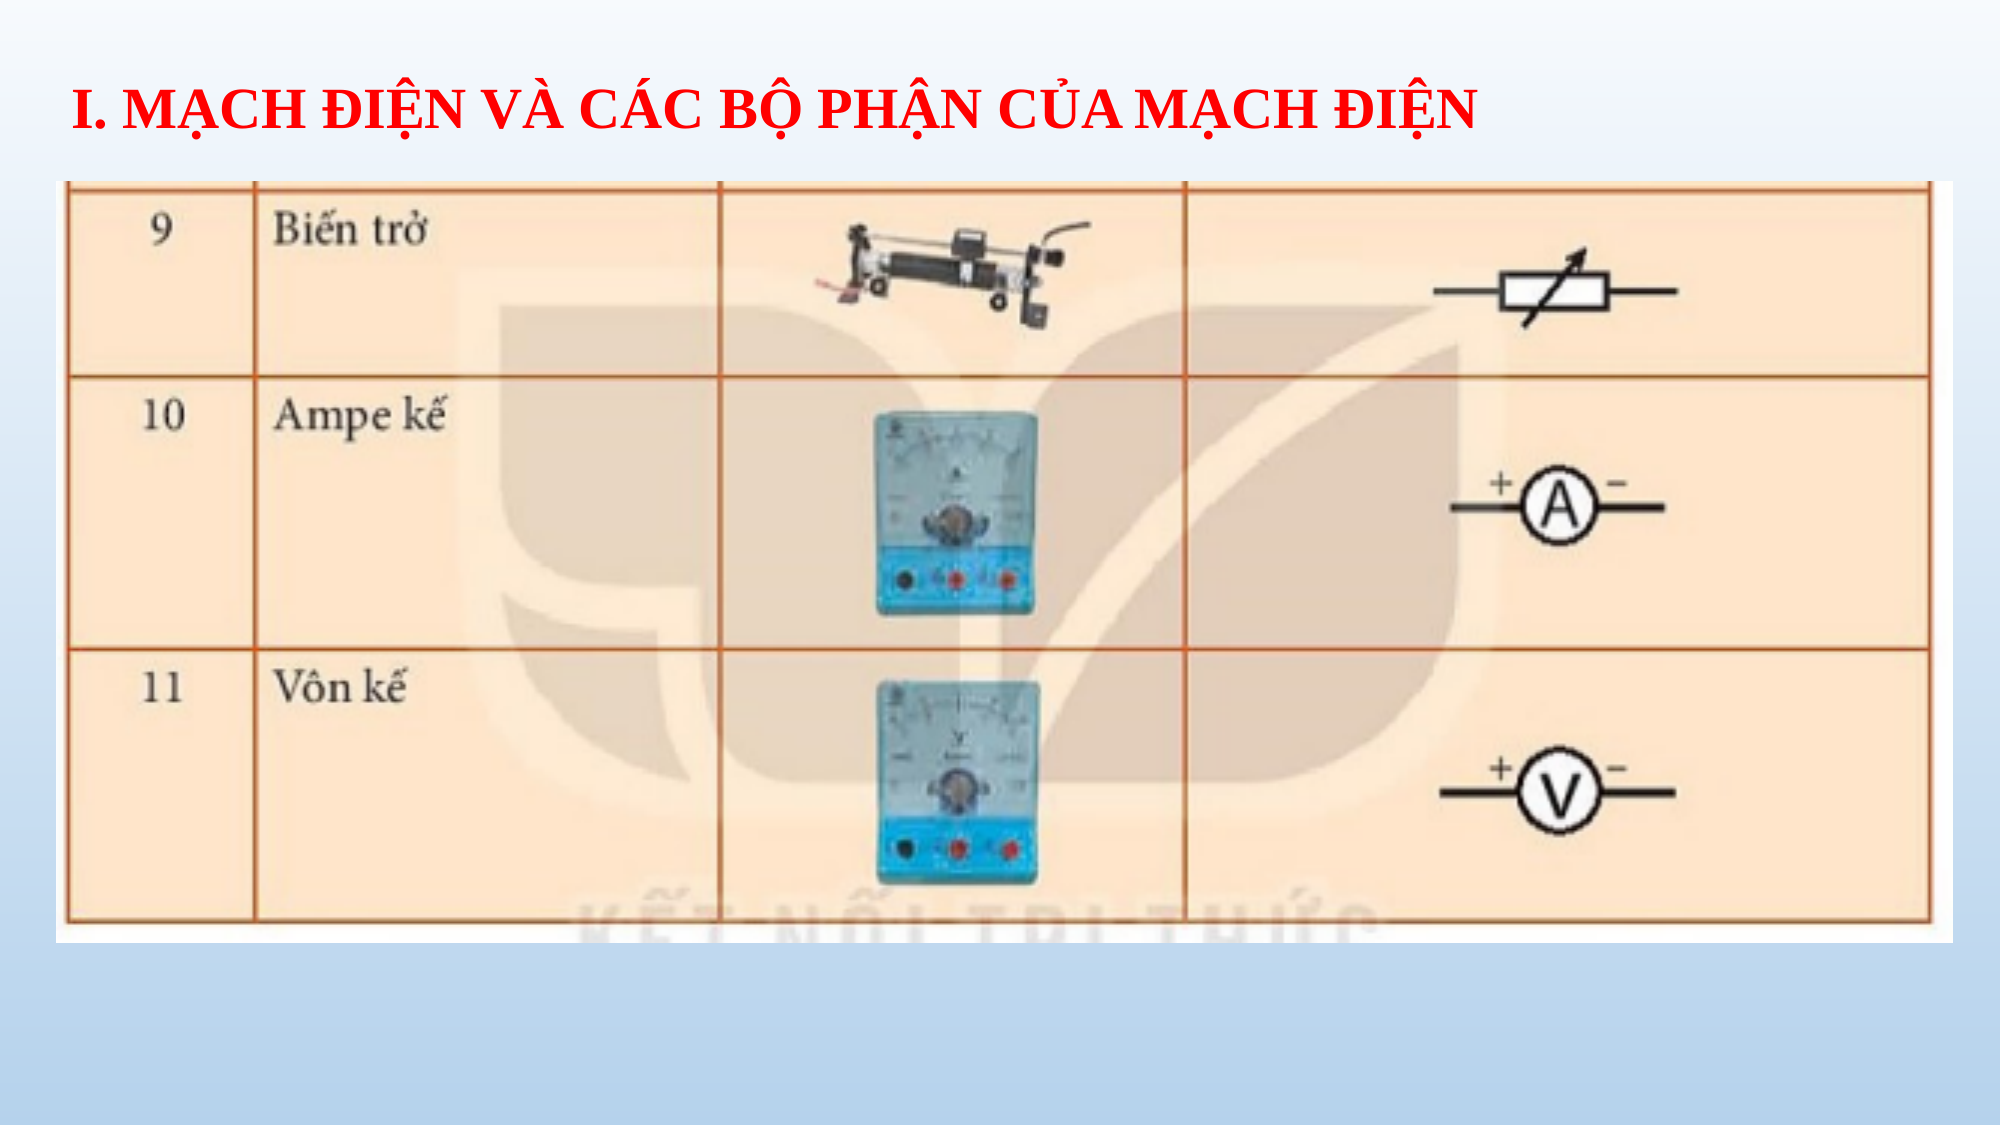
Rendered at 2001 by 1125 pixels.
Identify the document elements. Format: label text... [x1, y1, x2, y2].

picture [56, 181, 1953, 943]
text_box I. MẠCH ĐIỆN VÀ CÁC BỘ PHẬN CỦA MẠCH ĐIỆN [56, 63, 1561, 148]
